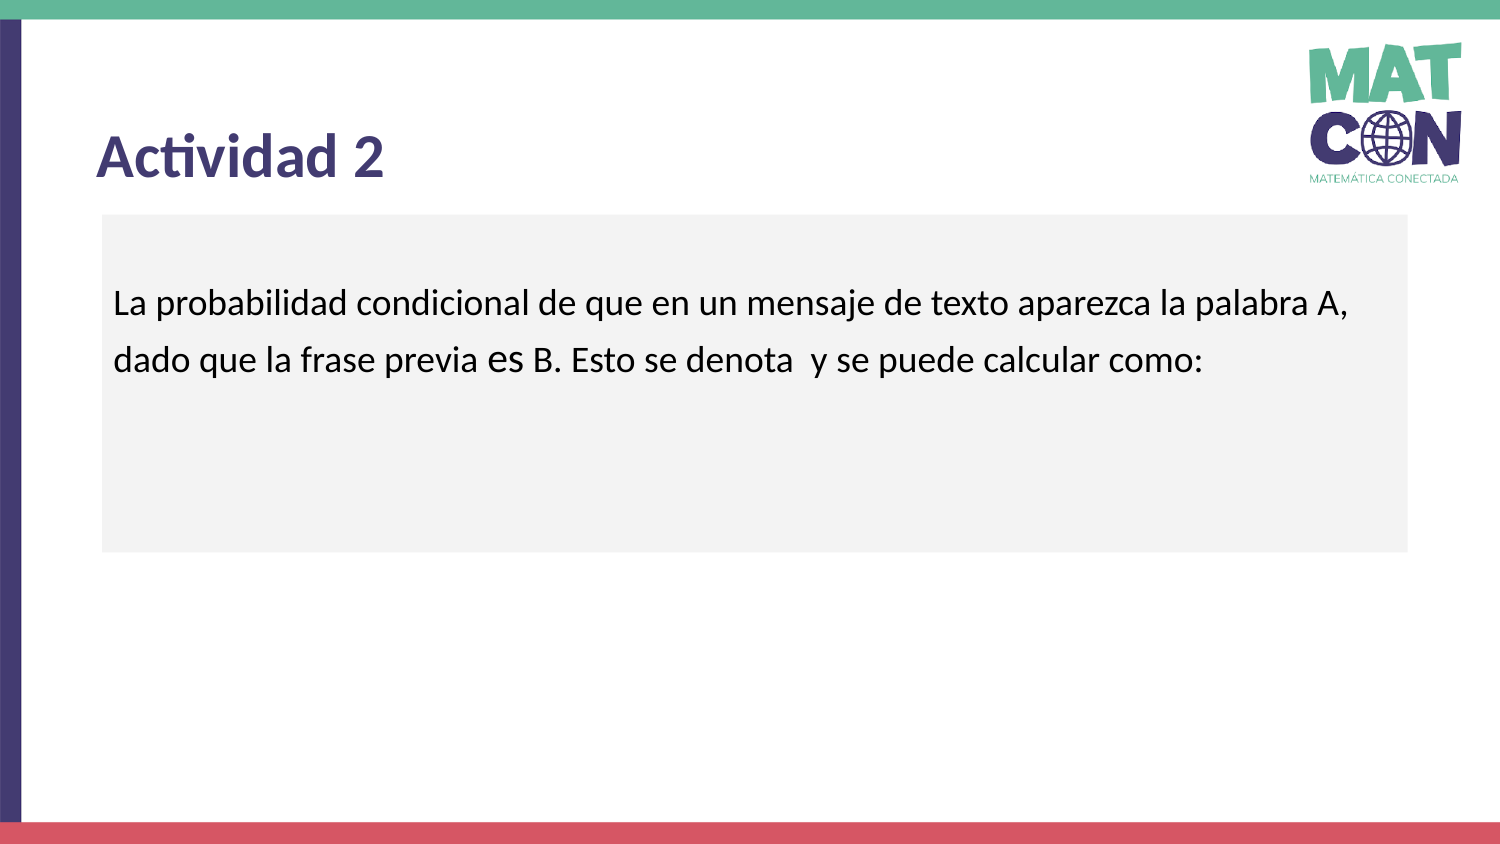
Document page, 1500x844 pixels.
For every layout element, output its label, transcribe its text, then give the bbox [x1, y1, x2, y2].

picture [0, 0, 1500, 844]
text_box Actividad 2 [85, 109, 1091, 196]
